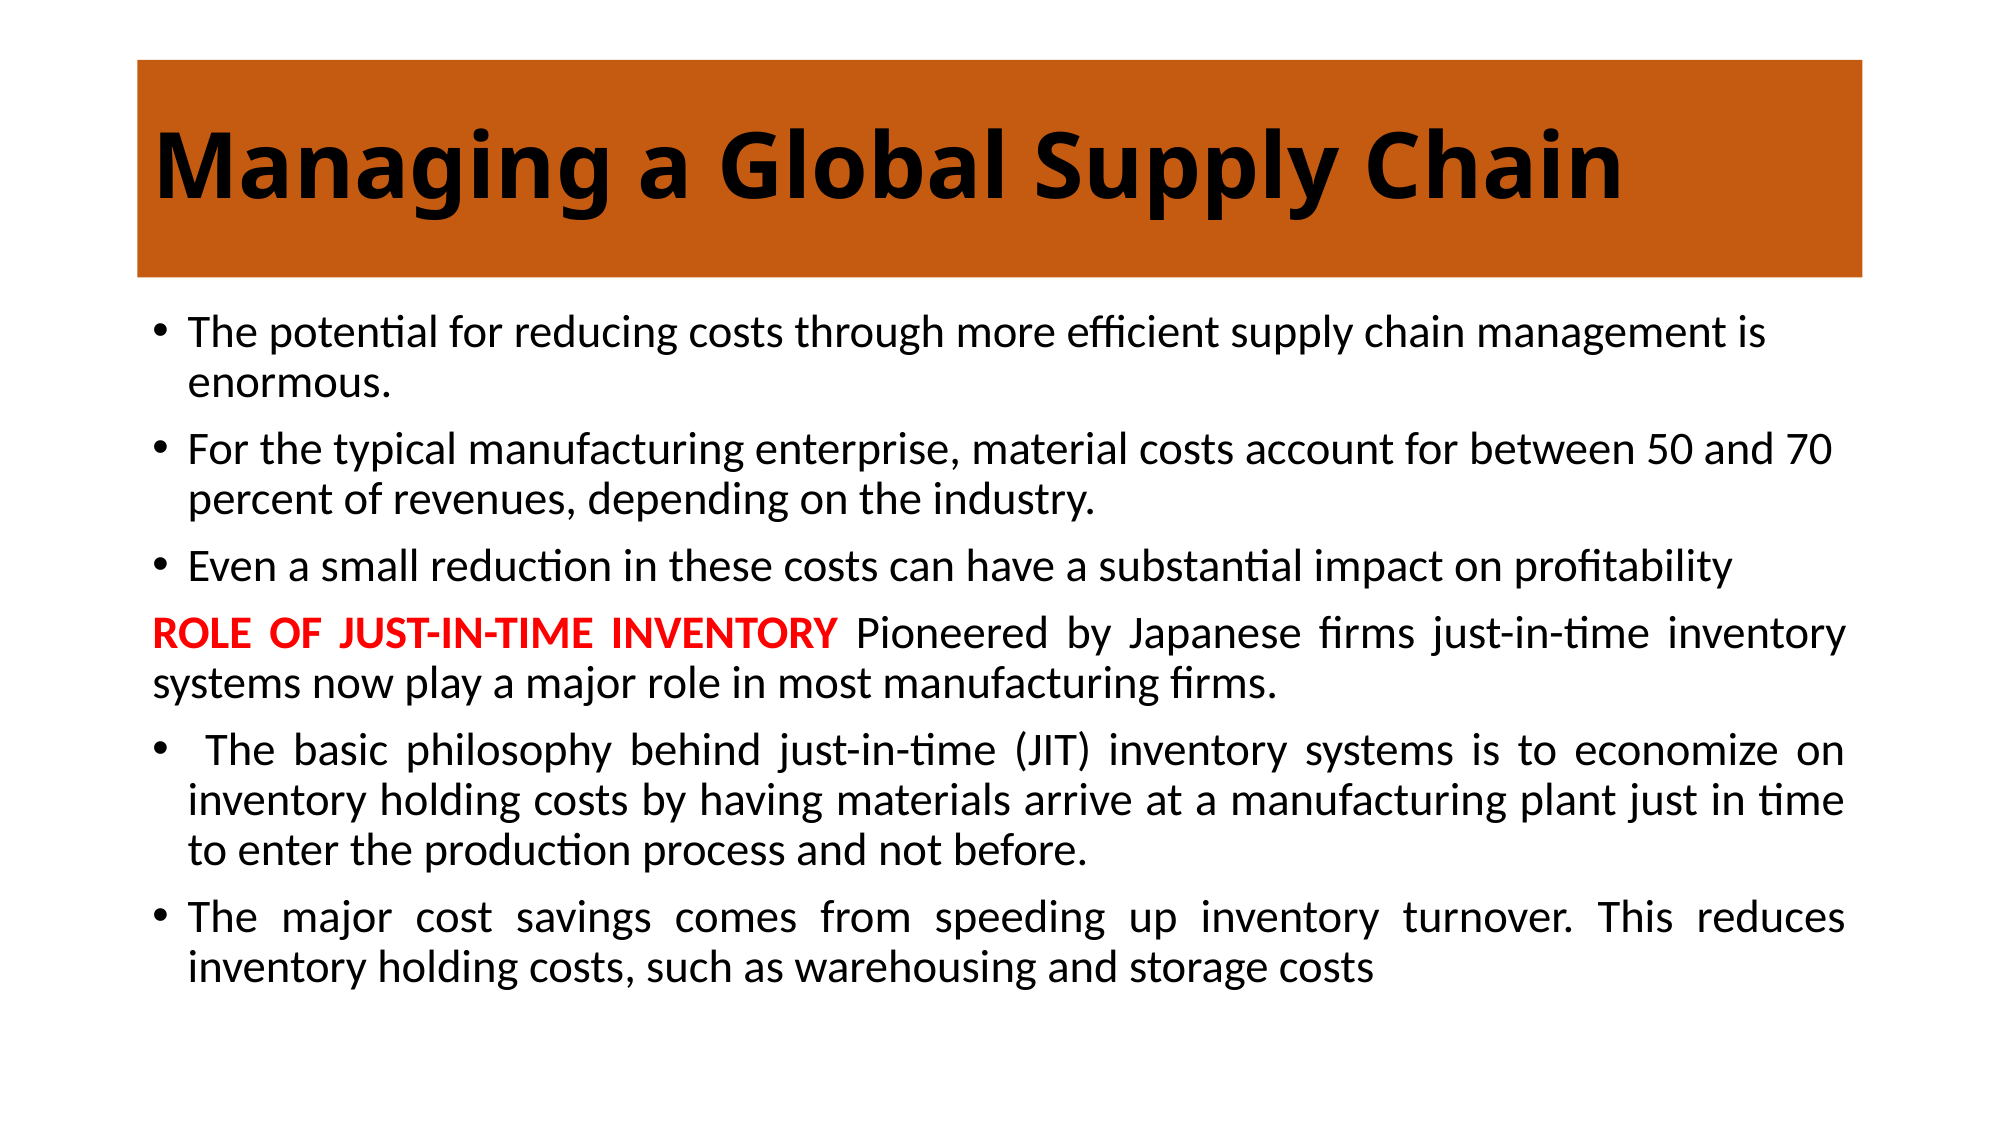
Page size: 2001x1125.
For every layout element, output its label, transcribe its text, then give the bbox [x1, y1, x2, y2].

title Managing a Global Supply Chain [137, 59, 1863, 278]
list The potential for reducing costs through more efficient supply chain management is enormous. For the typical manufacturing enterprise, material costs account for between 50 and 70 percent of revenues, depending on the industry. Even a small reduction in these costs can have a substantial impact on profitability ROLE OF JUST-IN-TIME INVENTORY Pioneered by Japanese firms just-in-time inventory systems now play a major role in most manufacturing firms. The basic philosophy behind just-in-time (JIT) inventory systems is to economize on inventory holding costs by having materials arrive at a manufacturing plant just in time to enter the production process and not before. The major cost savings comes from speeding up inventory turnover. This reduces inventory holding costs, such as warehousing and storage costs [137, 299, 1863, 1014]
